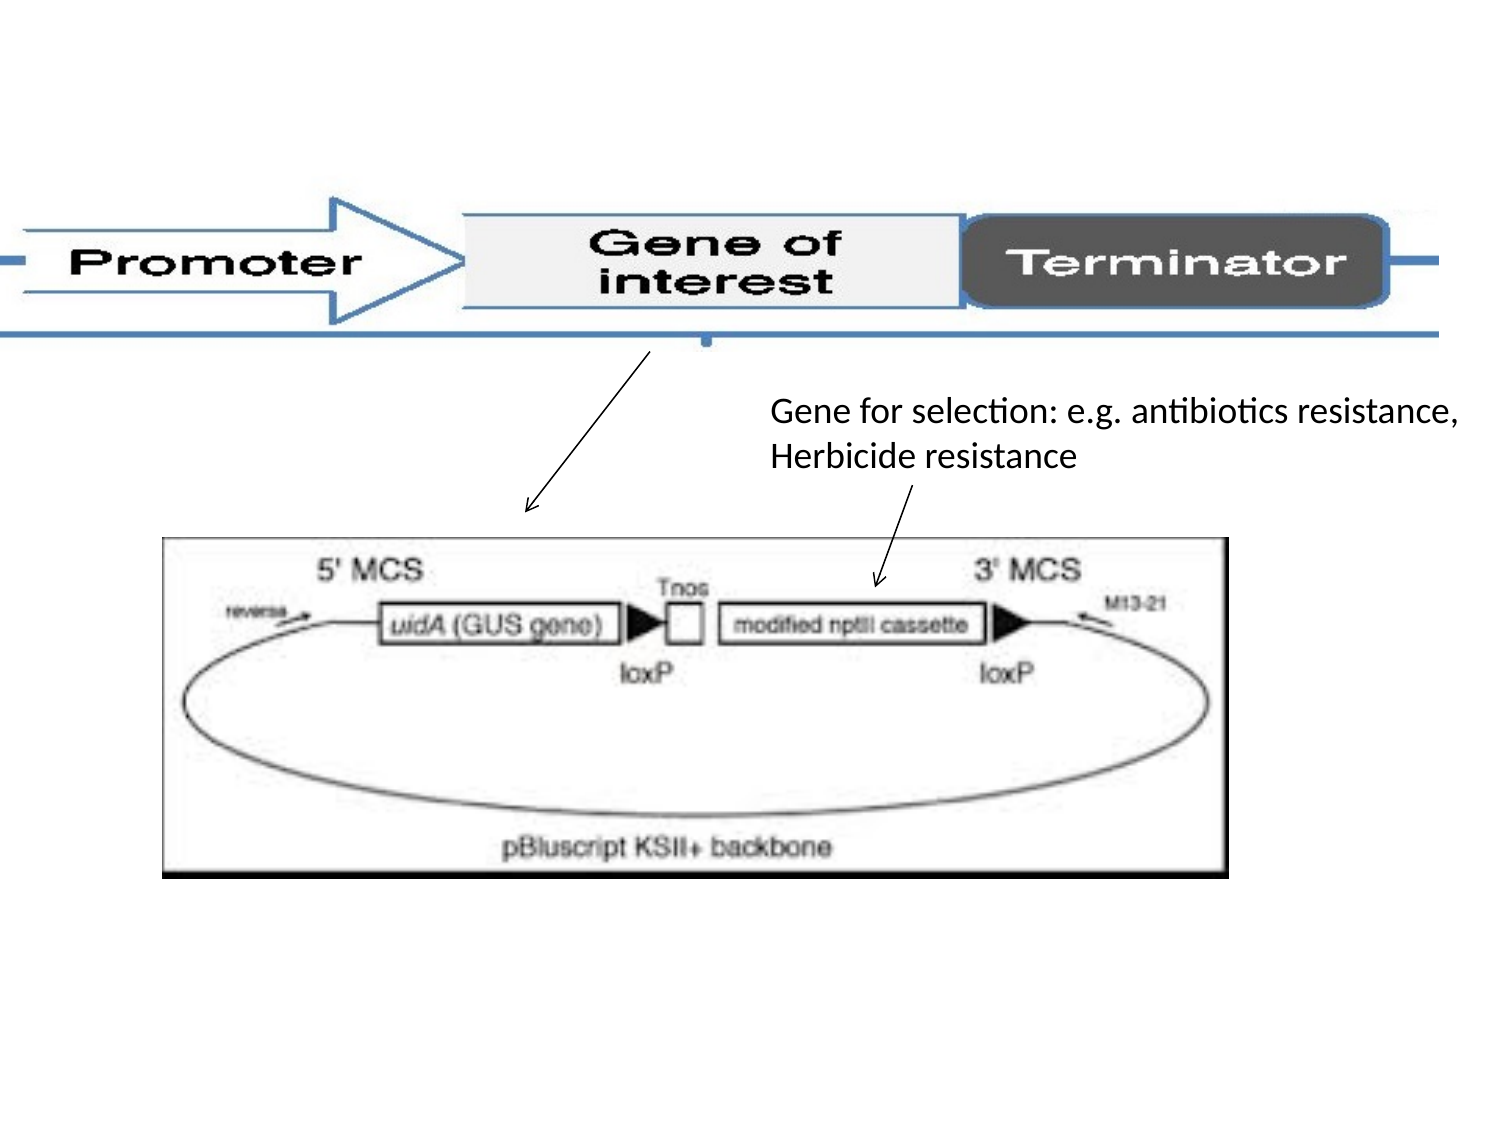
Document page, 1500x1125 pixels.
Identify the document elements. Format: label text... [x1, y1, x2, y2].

text_box Gene for selection: e.g. antibiotics resistance, Herbicide resistance [755, 378, 1476, 484]
picture [162, 537, 1229, 879]
picture [0, 149, 1440, 352]
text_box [874, 484, 913, 588]
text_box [524, 351, 651, 513]
